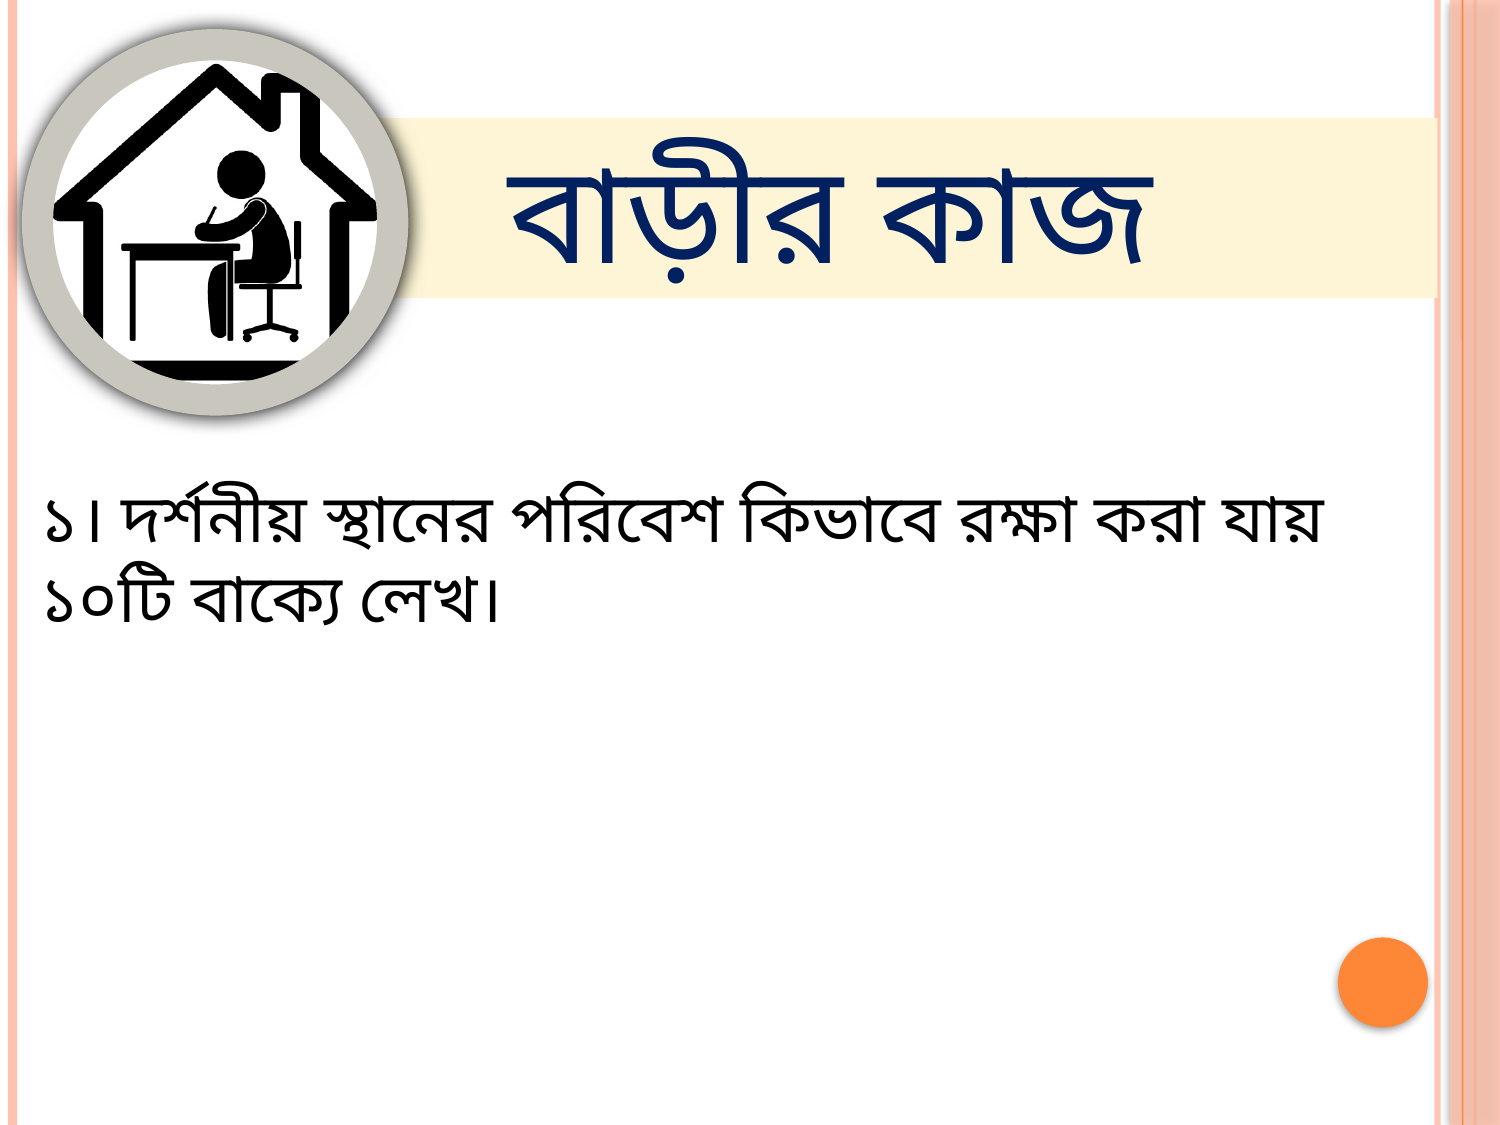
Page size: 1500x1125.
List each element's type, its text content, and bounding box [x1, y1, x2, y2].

picture [36, 44, 394, 401]
text_box বাড়ীর কাজ [401, 118, 1438, 298]
text_box ১। দর্শনীয় স্থানের পরিবেশ কিভাবে রক্ষা করা যায় ১০টি বাক্যে লেখ। [24, 468, 1450, 644]
